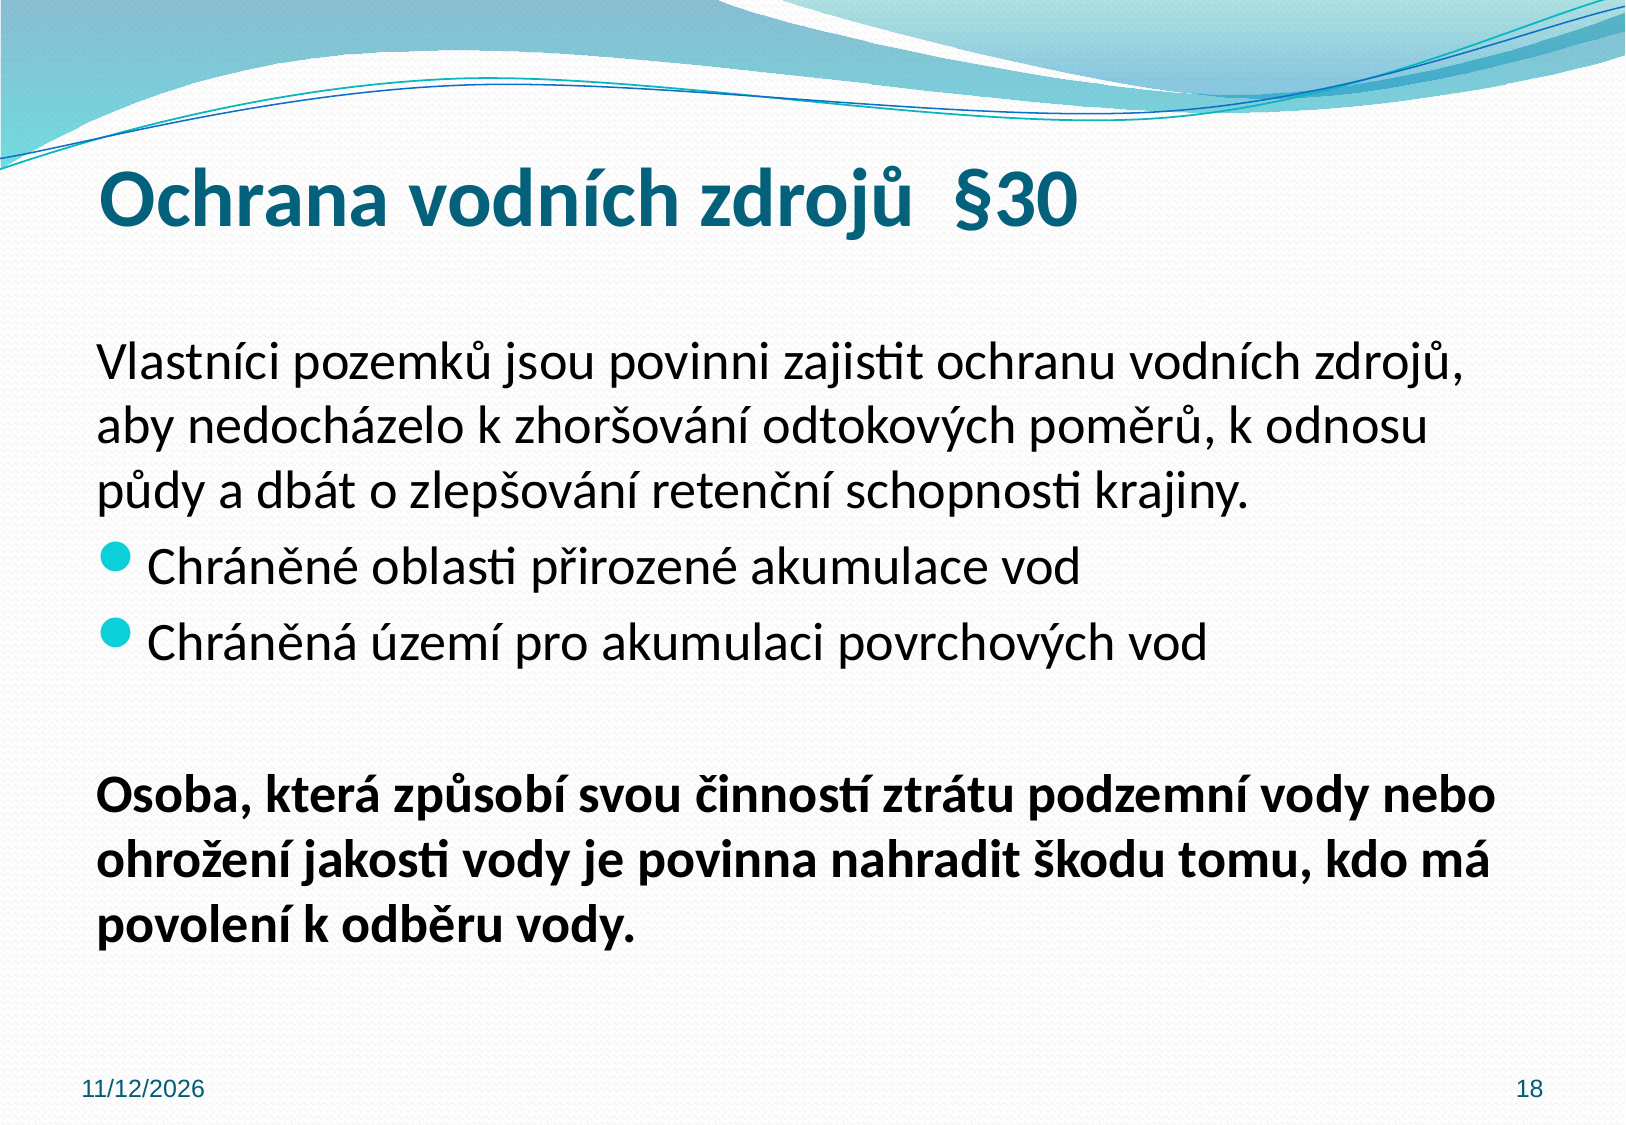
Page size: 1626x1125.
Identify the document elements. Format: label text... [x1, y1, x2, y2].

list Vlastníci pozemků jsou povinni zajistit ochranu vodních zdrojů, aby nedocházelo k zhoršování odtokových poměrů, k odnosu půdy a dbát o zlepšování retenční schopnosti krajiny. Chráněné oblasti přirozené akumulace vod Chráněná území pro akumulaci povrchových vod Osoba, která způsobí svou činností ztrátu podzemní vody nebo ohrožení jakosti vody je povinna nahradit škodu tomu, kdo má povolení k odběru vody. [80, 317, 1544, 1038]
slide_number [81, 1042, 461, 1103]
slide_number 18 [1408, 1042, 1544, 1103]
title Ochrana vodních zdrojů §30 [80, 115, 1544, 244]
